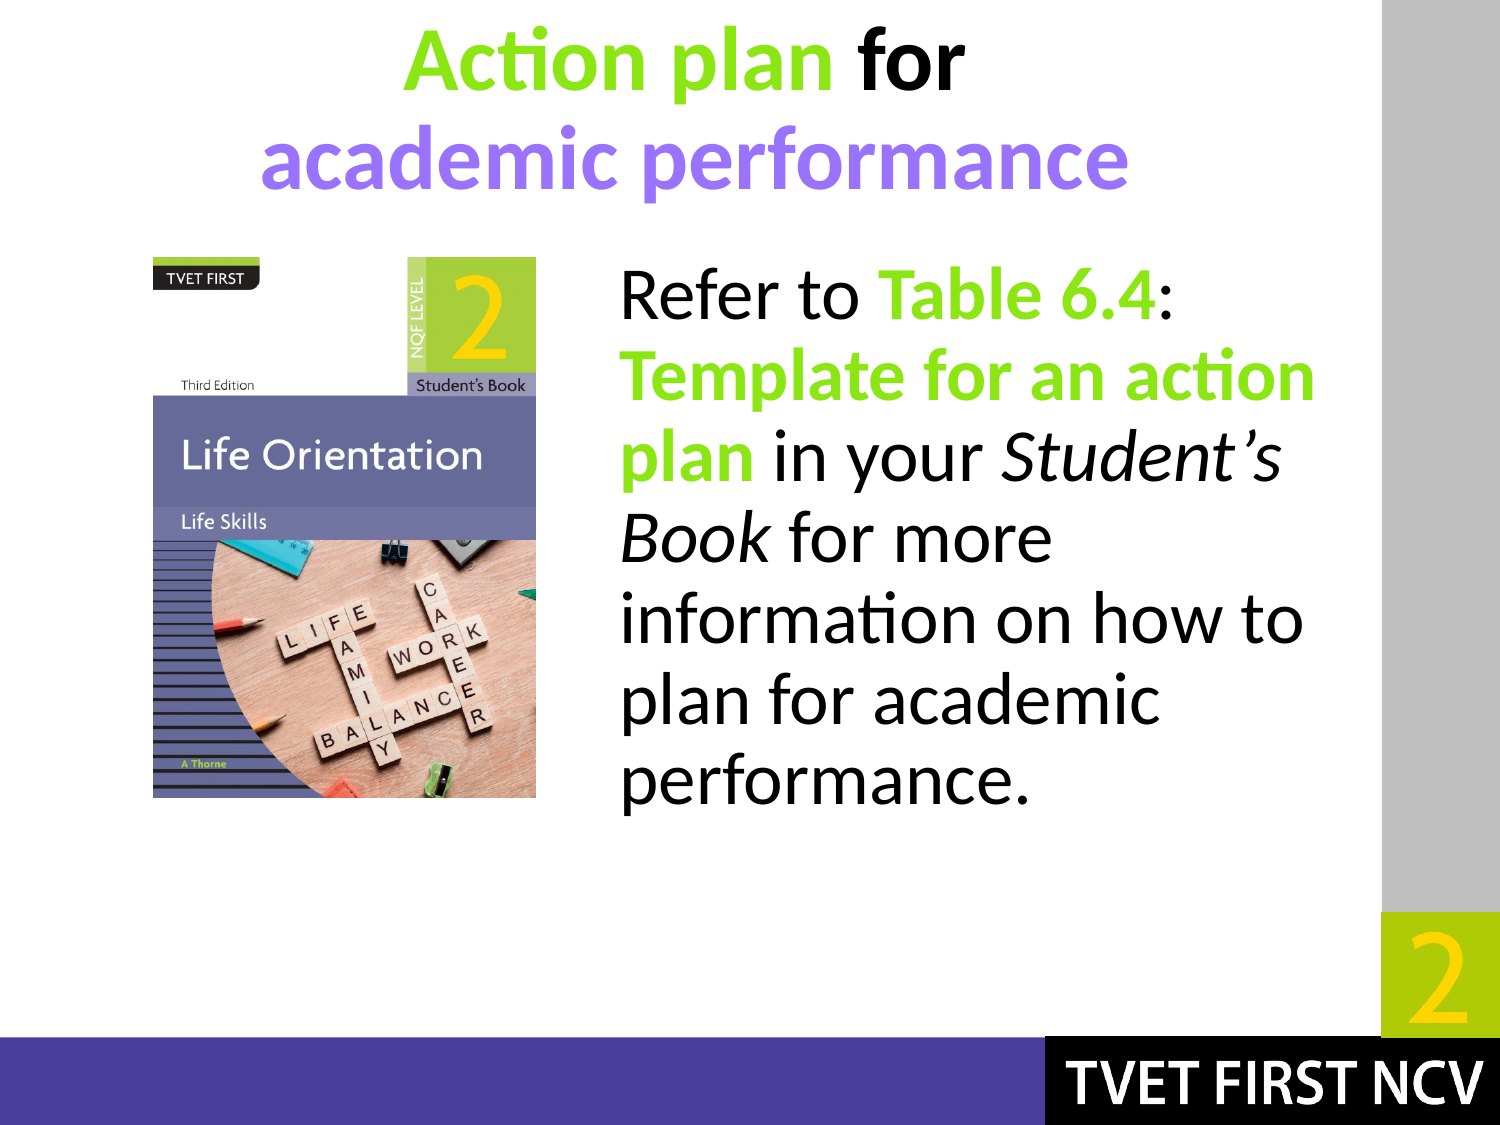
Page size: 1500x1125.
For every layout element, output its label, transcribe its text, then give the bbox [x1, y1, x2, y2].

picture [1381, 912, 1500, 1038]
list Refer to Table 6.4: Template for an action plan in your Student’s Book for more information on how to plan for academic performance. [604, 247, 1360, 817]
picture [1065, 1050, 1484, 1120]
picture [153, 257, 536, 798]
title Action plan for academic performance [47, 17, 1344, 203]
